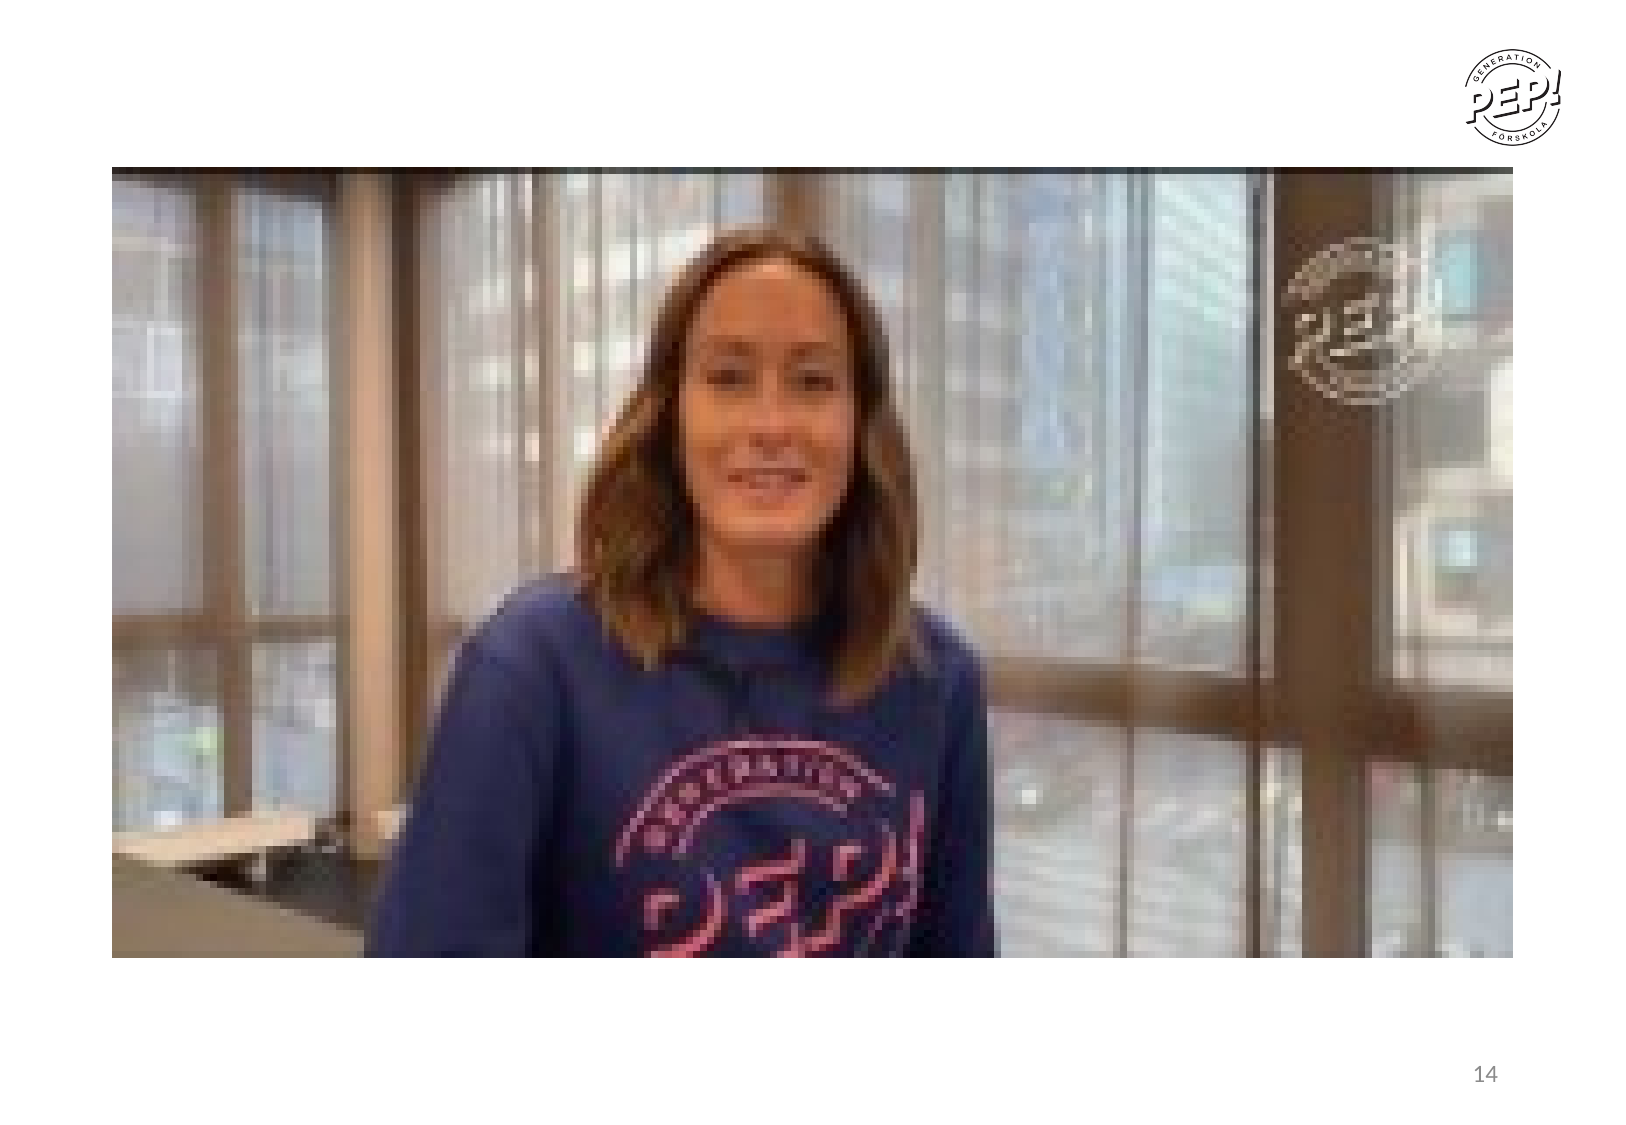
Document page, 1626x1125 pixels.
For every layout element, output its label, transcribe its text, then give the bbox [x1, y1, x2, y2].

picture [1465, 49, 1561, 146]
slide_number 14 [1147, 1042, 1514, 1103]
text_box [111, 166, 1514, 959]
